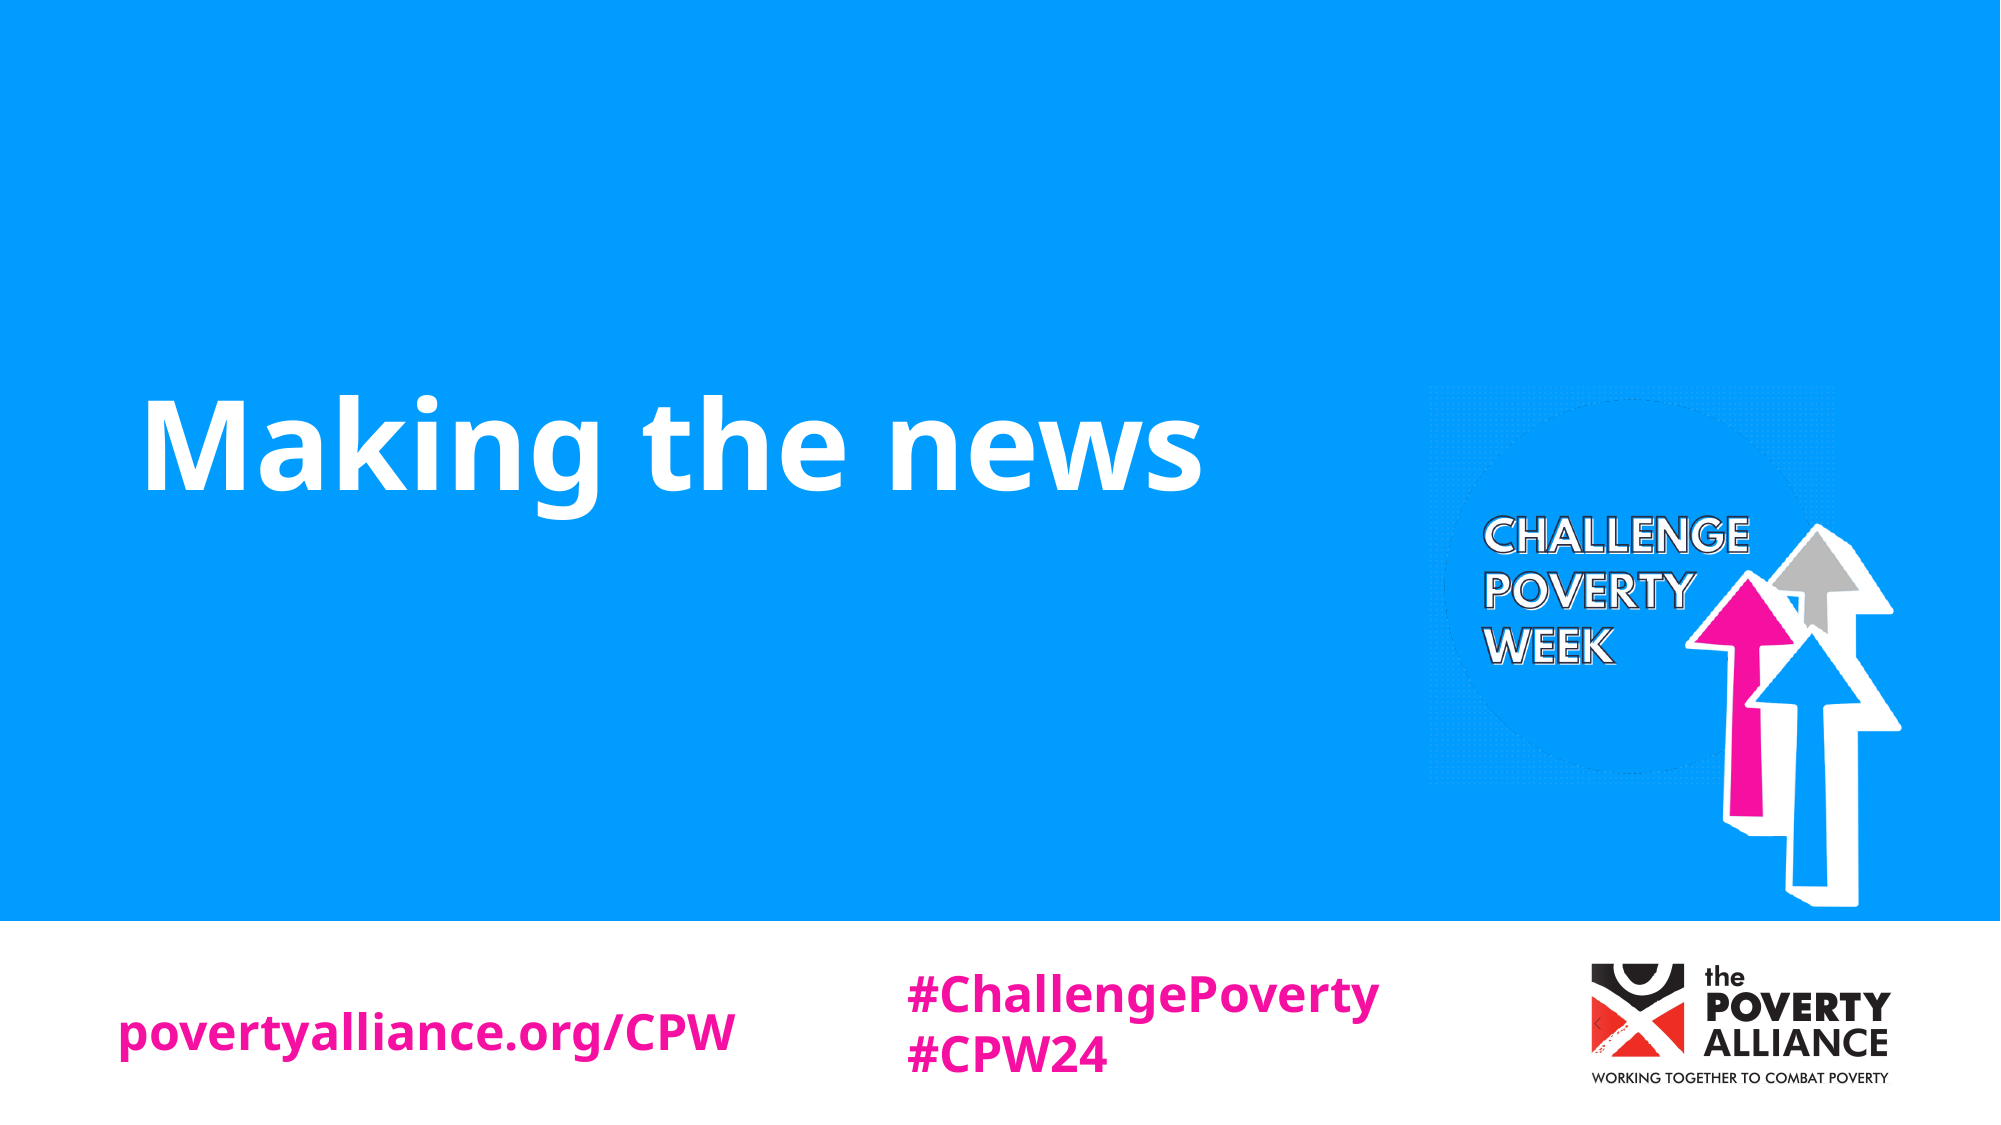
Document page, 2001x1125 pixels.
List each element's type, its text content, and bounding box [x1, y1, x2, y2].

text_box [0, 922, 2000, 1125]
text_box Making the news [123, 357, 2000, 523]
picture [1430, 385, 1994, 911]
